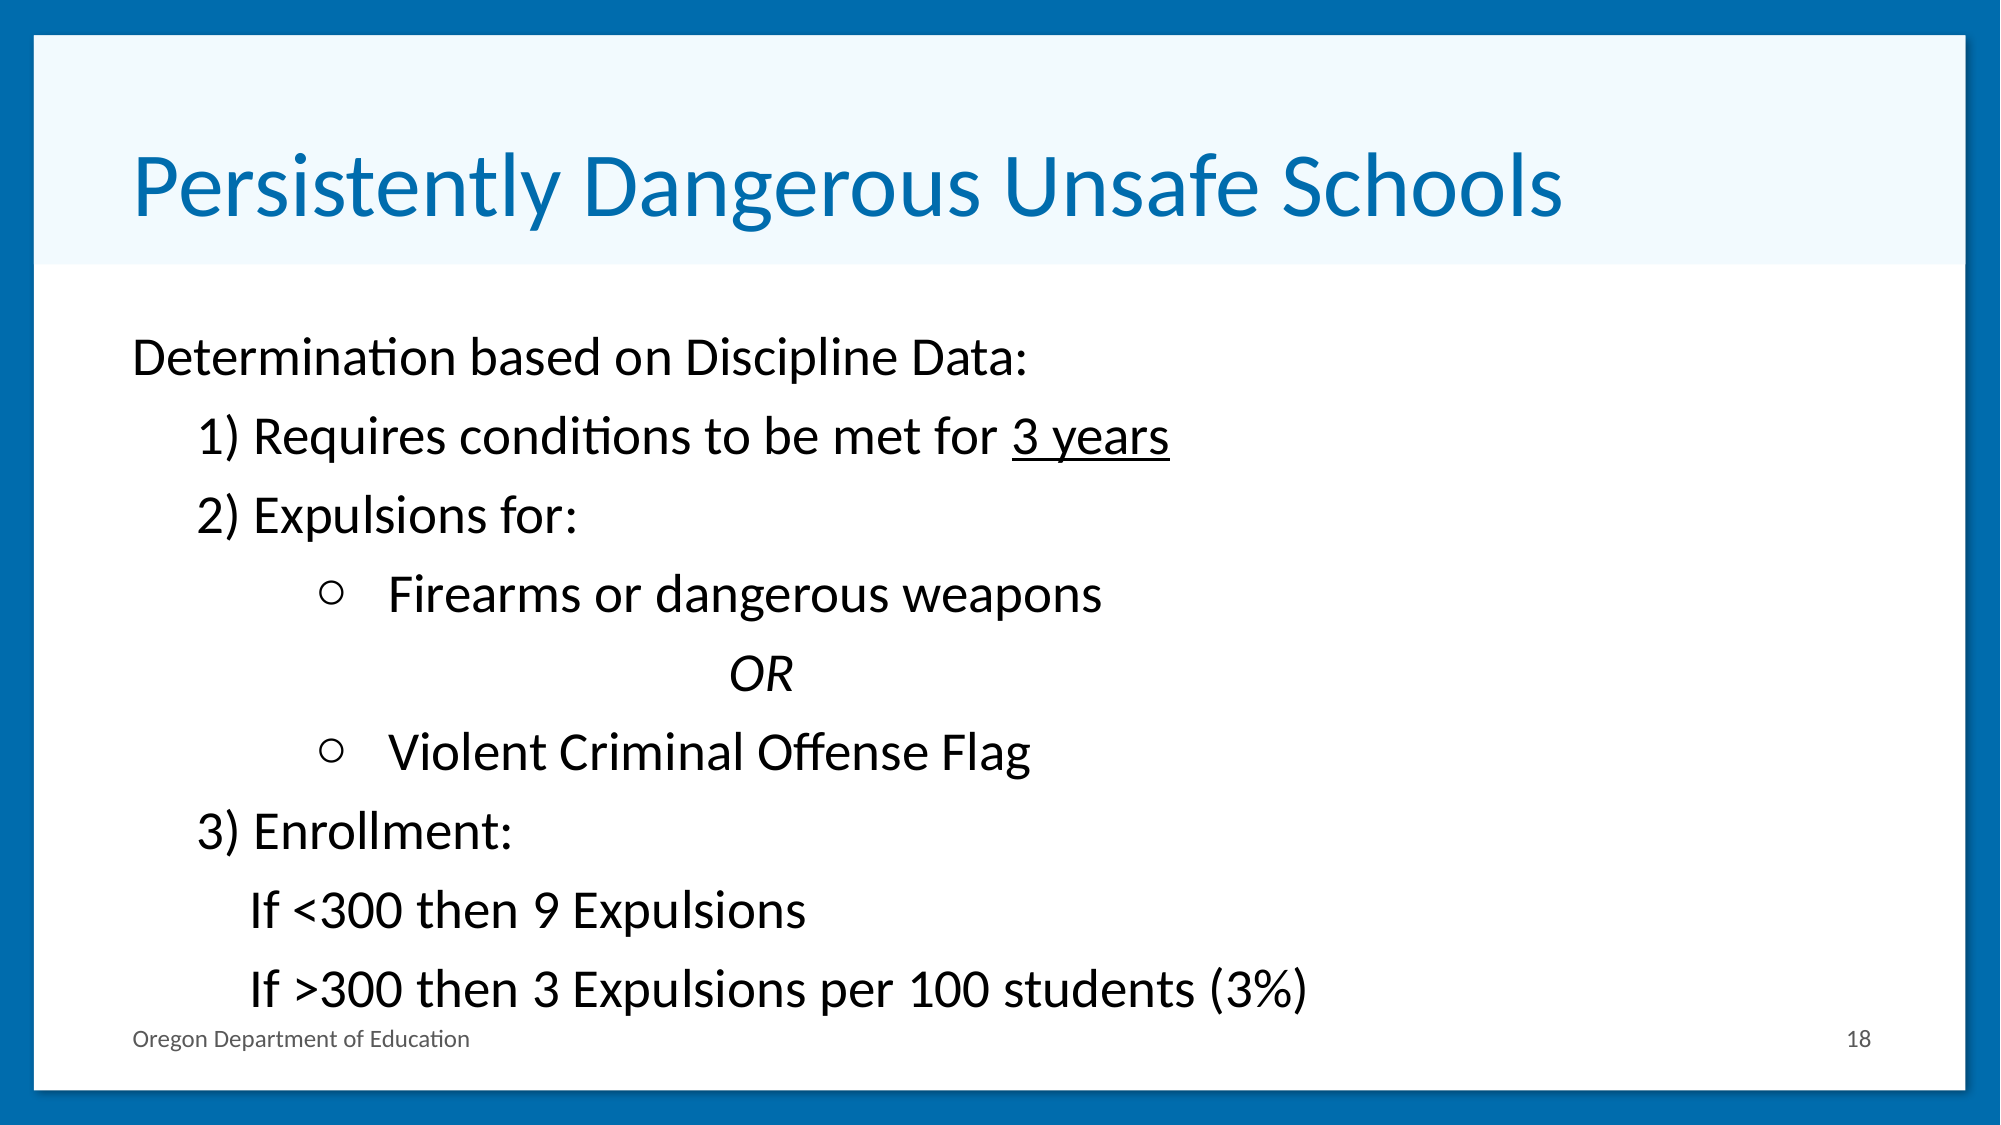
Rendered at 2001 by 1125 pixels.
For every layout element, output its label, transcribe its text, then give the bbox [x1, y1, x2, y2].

footer Oregon Department of Education [117, 1007, 588, 1068]
list Determination based on Discipline Data: 1) Requires conditions to be met for 3 years 2) Expulsions for: Firearms or dangerous weapons OR Violent Criminal Offense Flag 3) Enrollment: If <300 then 9 Expulsions If >300 then 3 Expulsions per 100 students (3%) [117, 299, 1887, 1029]
title Persistently Dangerous Unsafe Schools [117, 75, 1887, 244]
slide_number 18 [1412, 1007, 1887, 1068]
